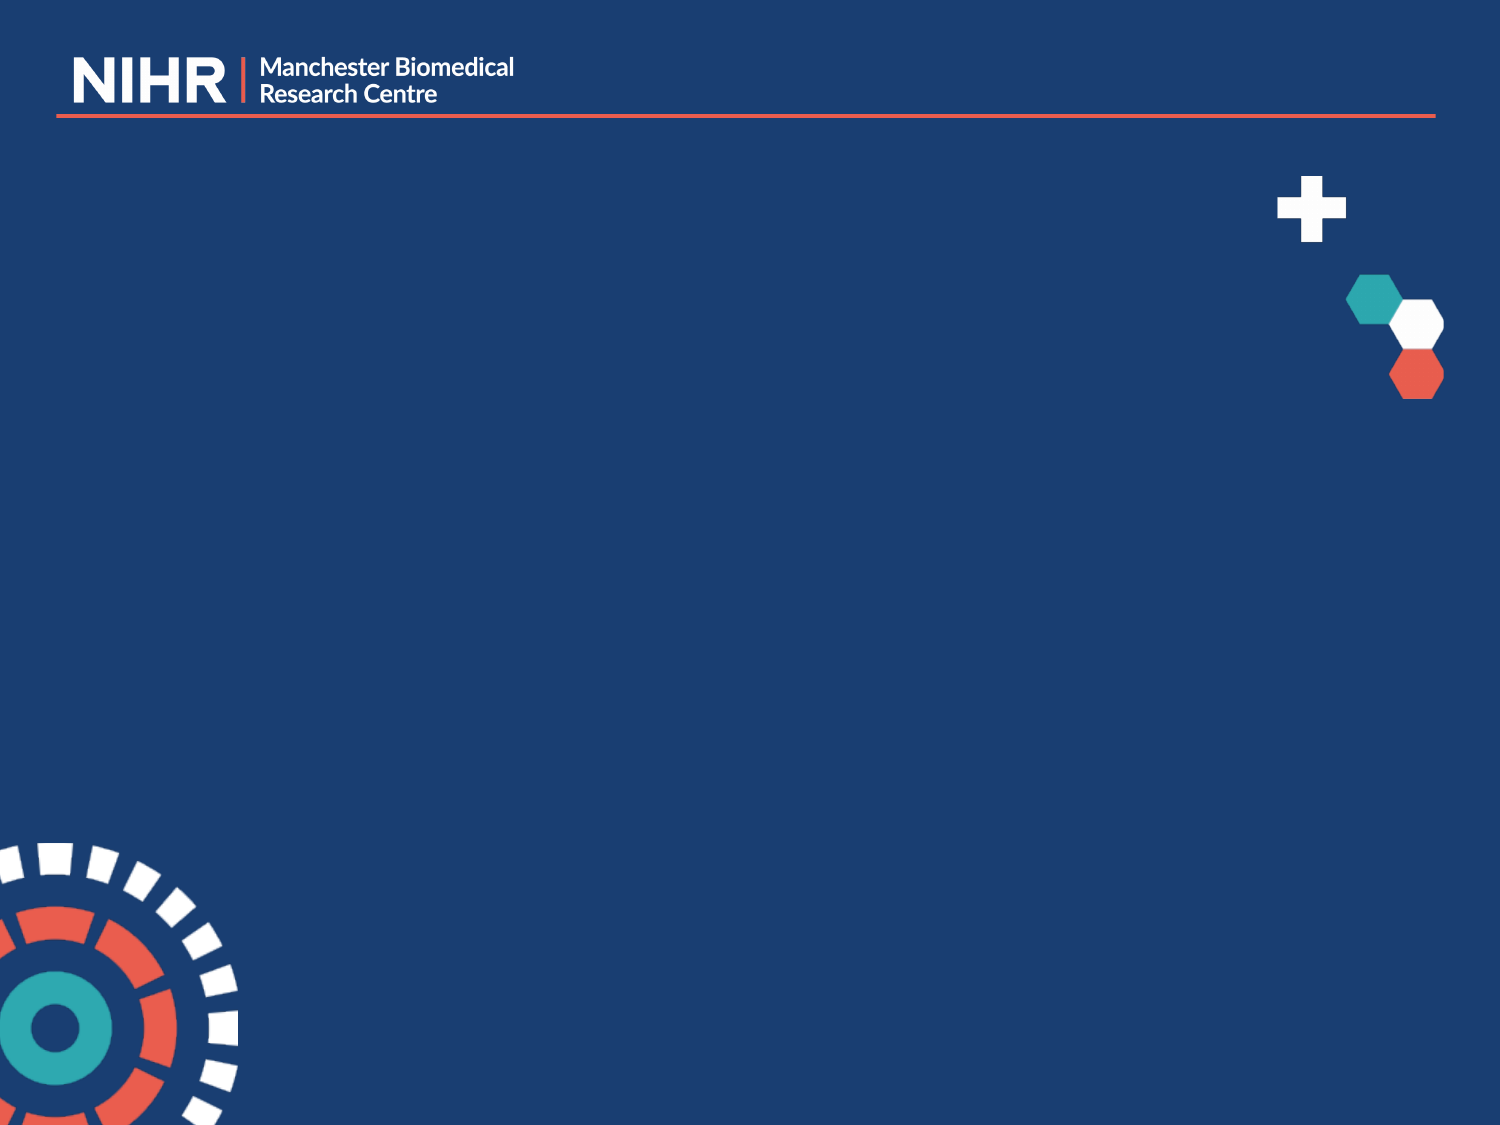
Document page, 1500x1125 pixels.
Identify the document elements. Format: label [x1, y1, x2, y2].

picture [39, 24, 551, 136]
